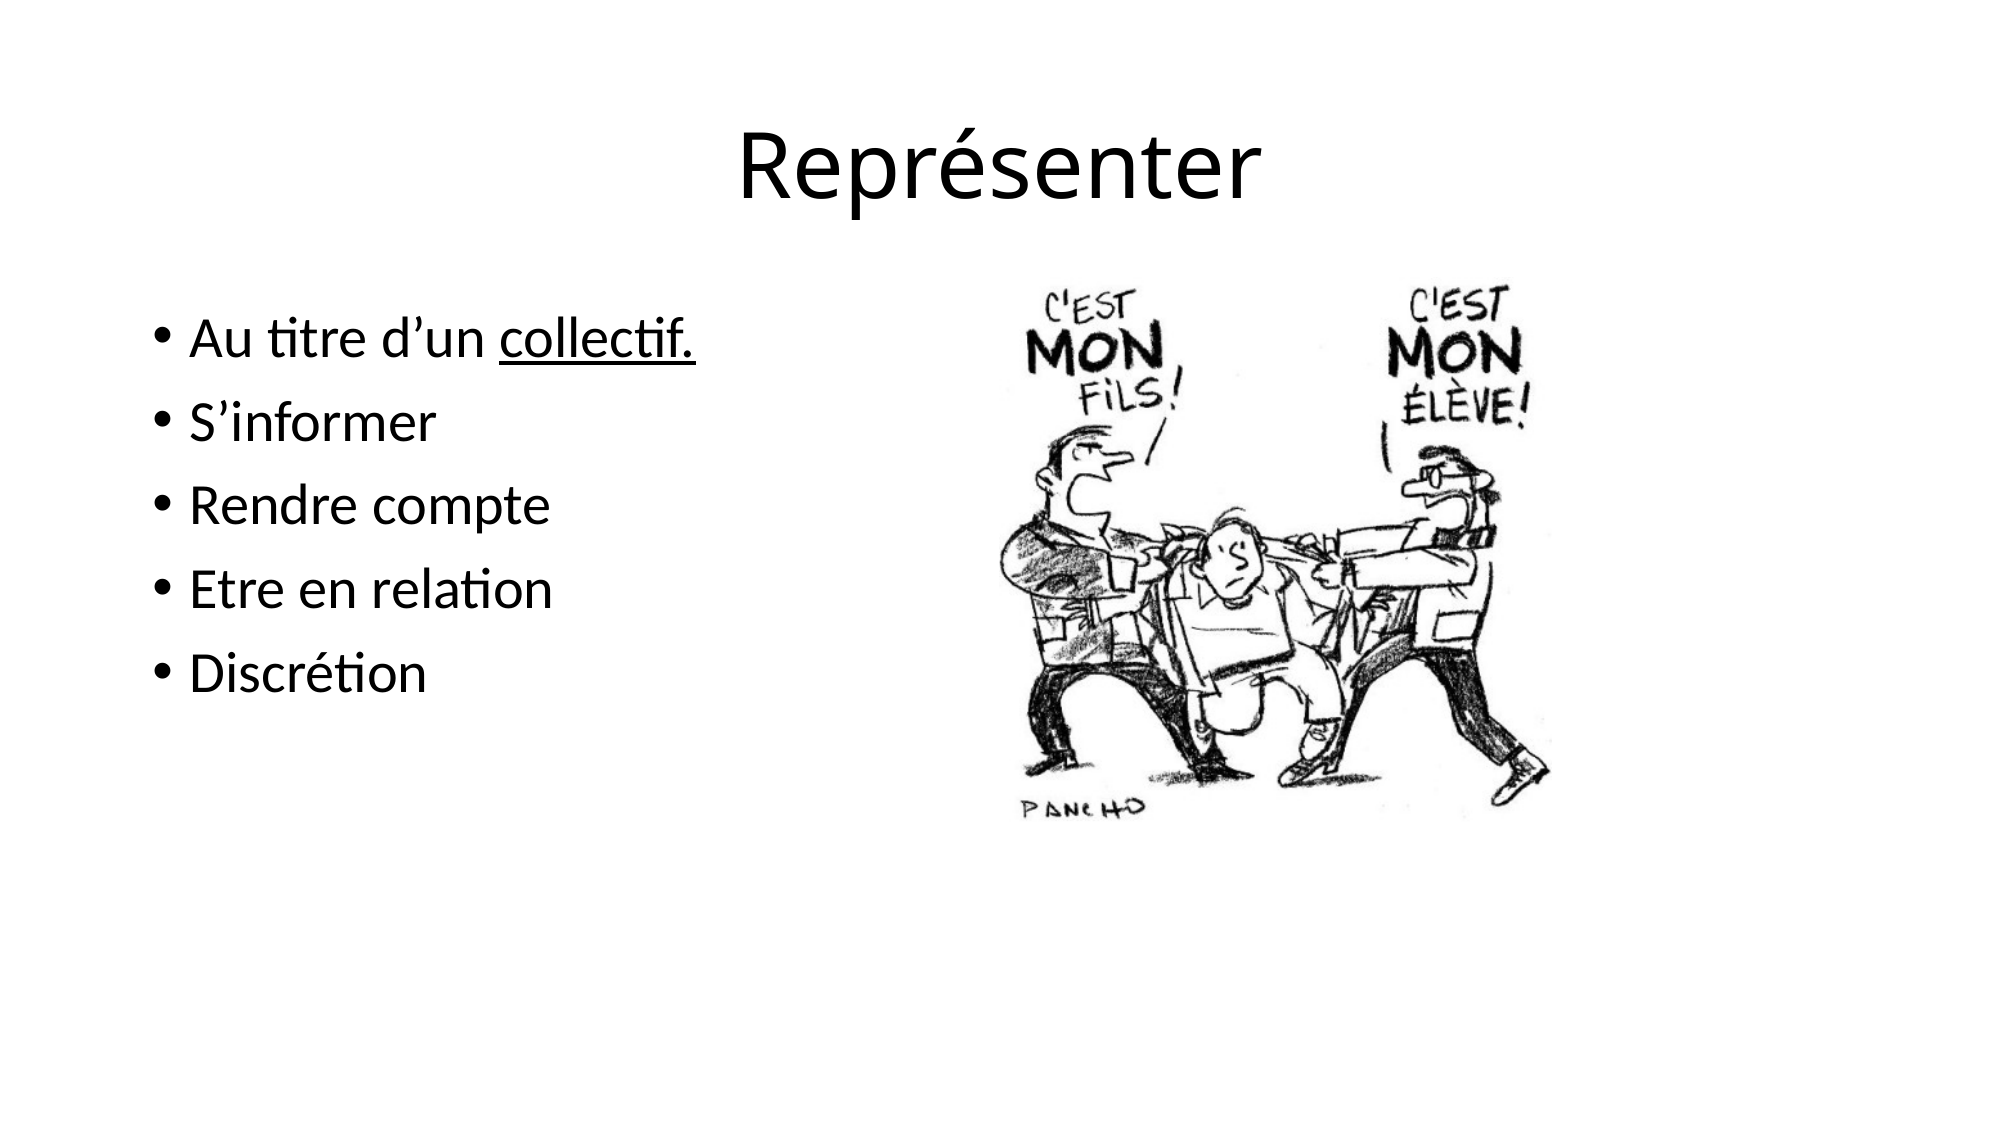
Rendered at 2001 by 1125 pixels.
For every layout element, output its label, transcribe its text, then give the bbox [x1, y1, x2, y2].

title Représenter [137, 59, 1863, 278]
picture [999, 277, 1552, 825]
list Au titre d’un collectif. S’informer Rendre compte Etre en relation Discrétion [137, 299, 1863, 1014]
